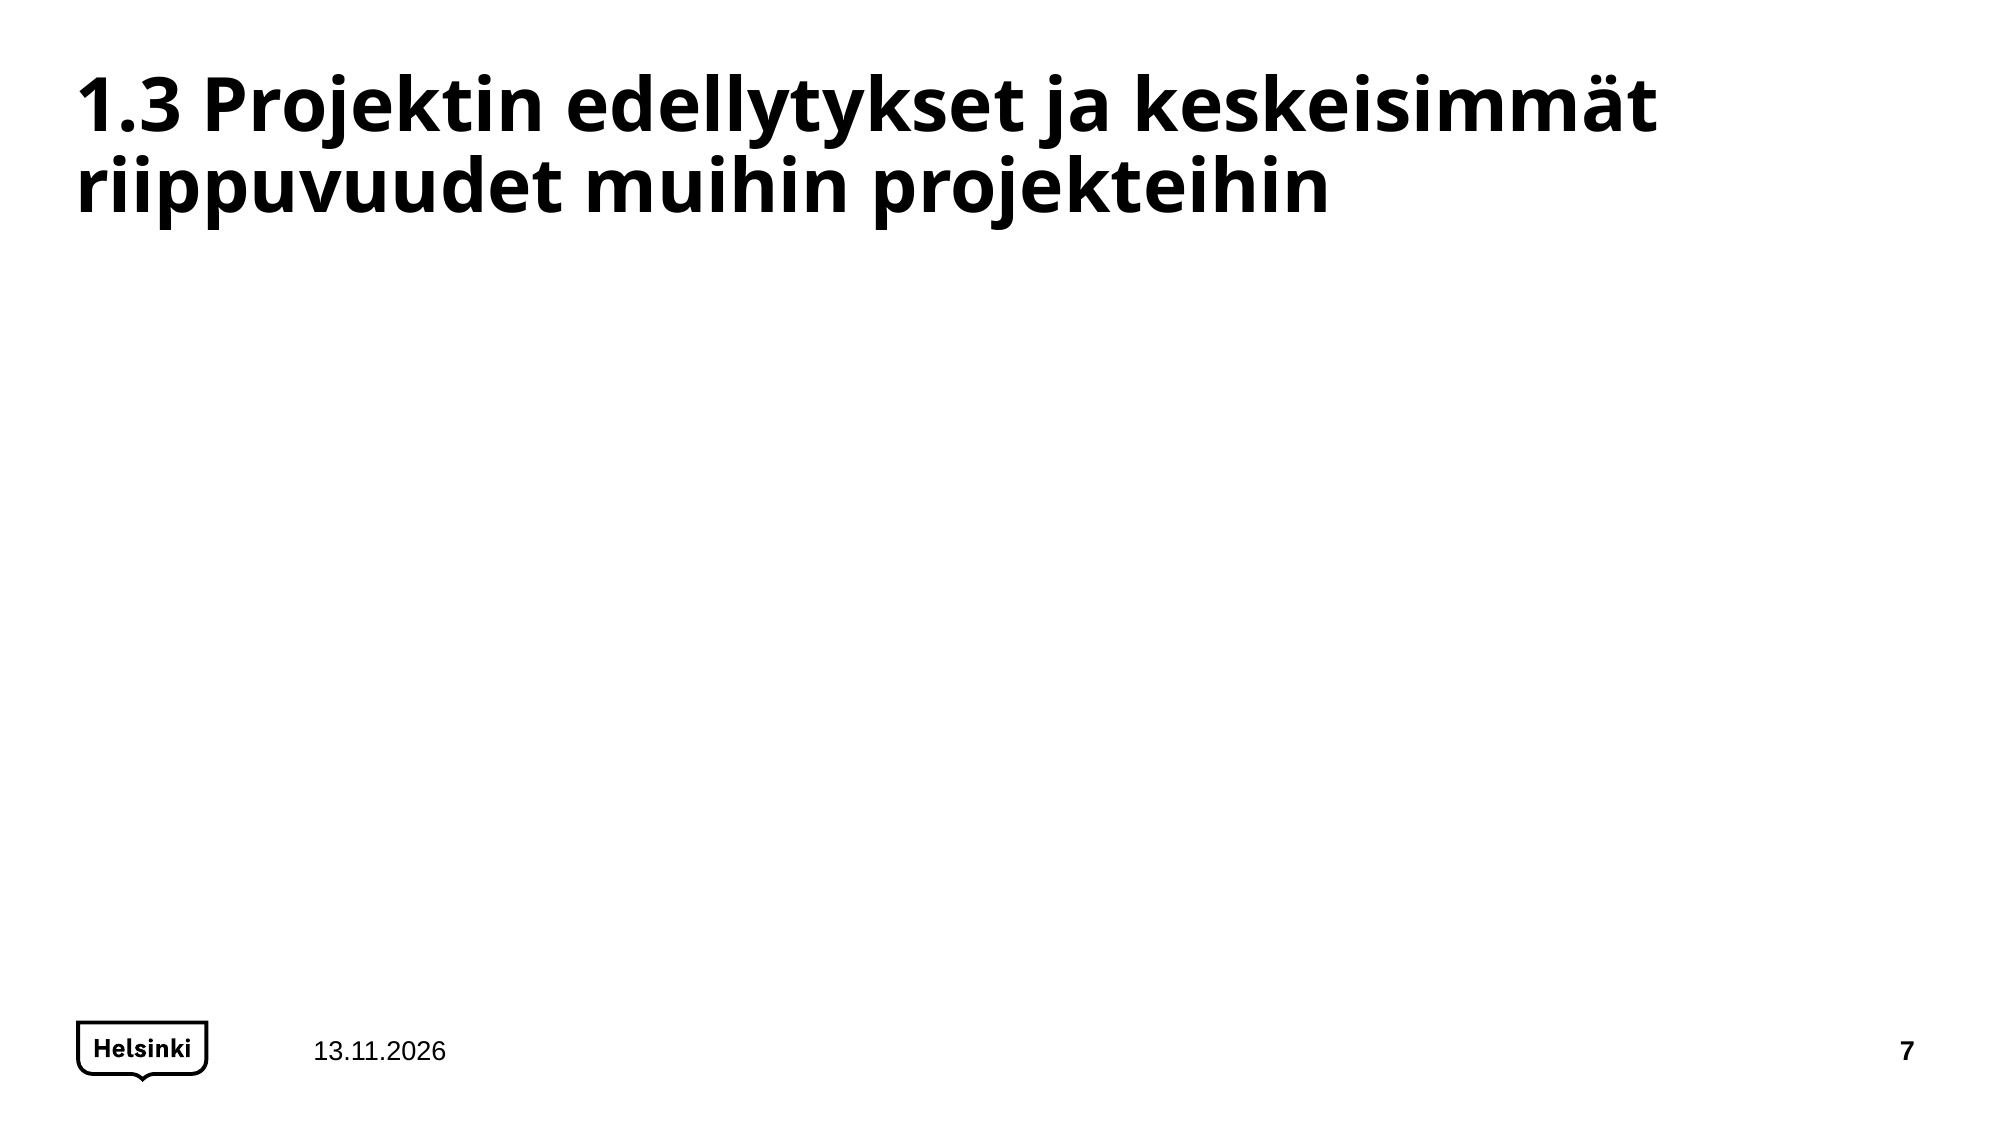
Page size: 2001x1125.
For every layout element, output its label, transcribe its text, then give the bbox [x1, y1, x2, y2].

slide_number 7 [1712, 1028, 1916, 1071]
title 1.3 Projektin edellytykset ja keskeisimmät riippuvuudet muihin projekteihin [75, 66, 1918, 197]
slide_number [272, 1028, 487, 1071]
